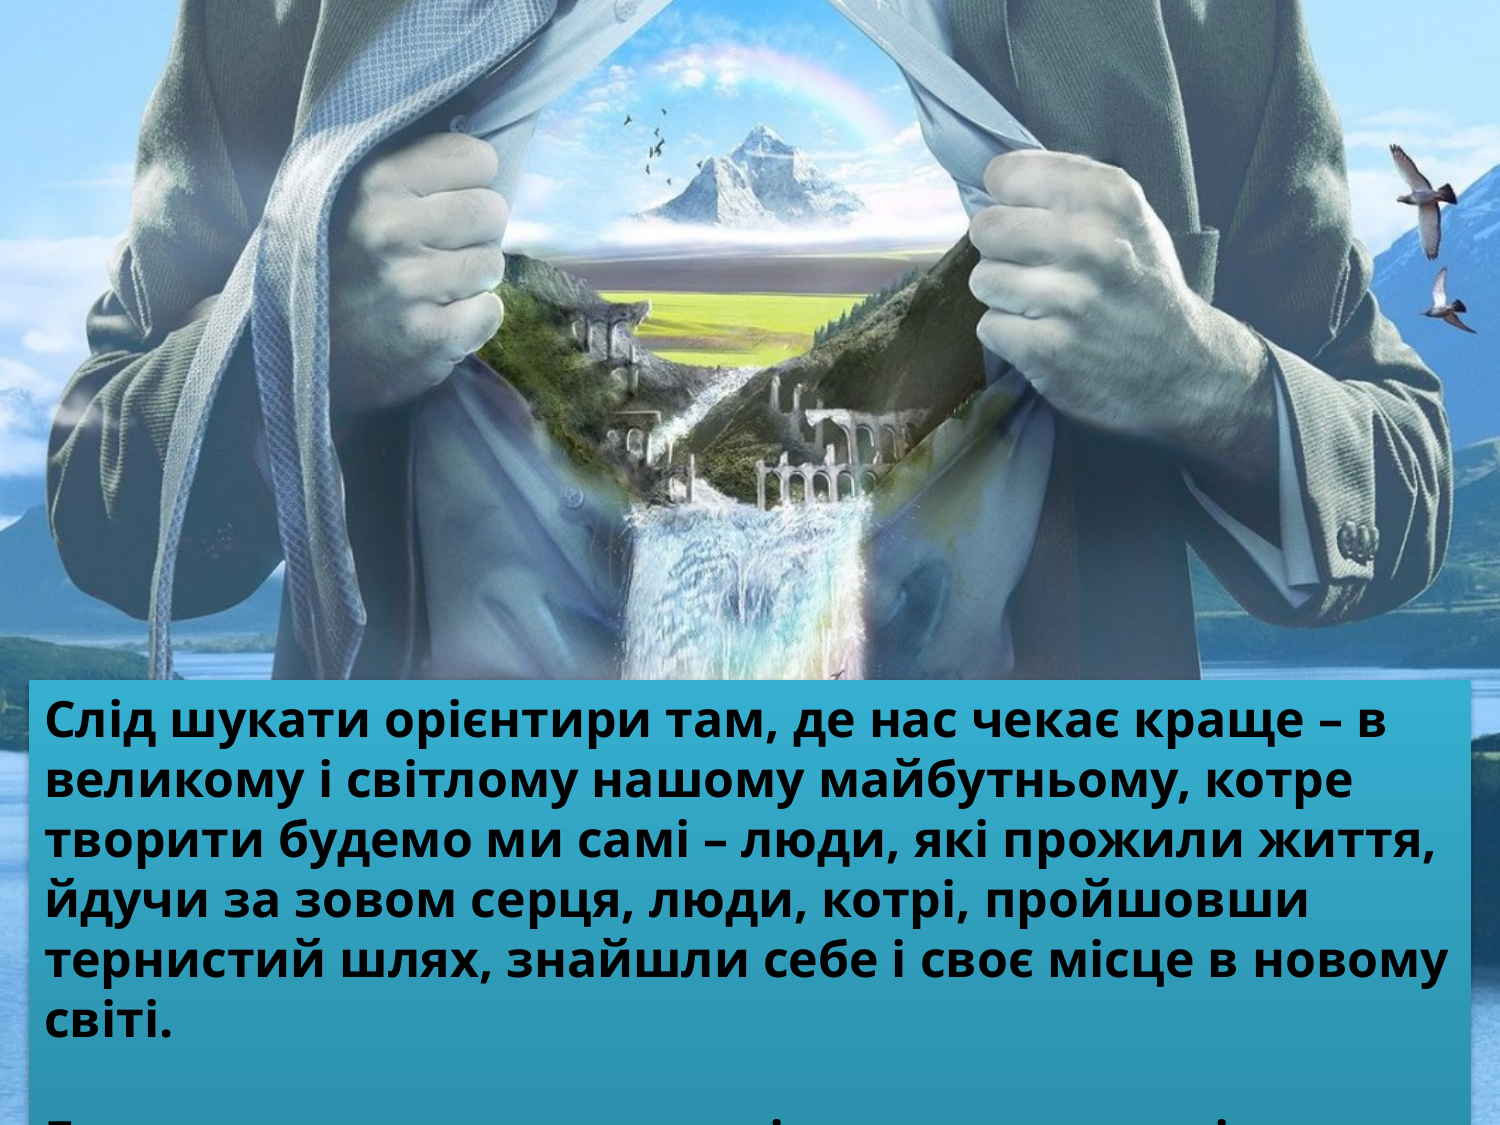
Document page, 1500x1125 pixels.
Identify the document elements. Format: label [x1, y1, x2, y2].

list [0, 0, 1500, 1125]
